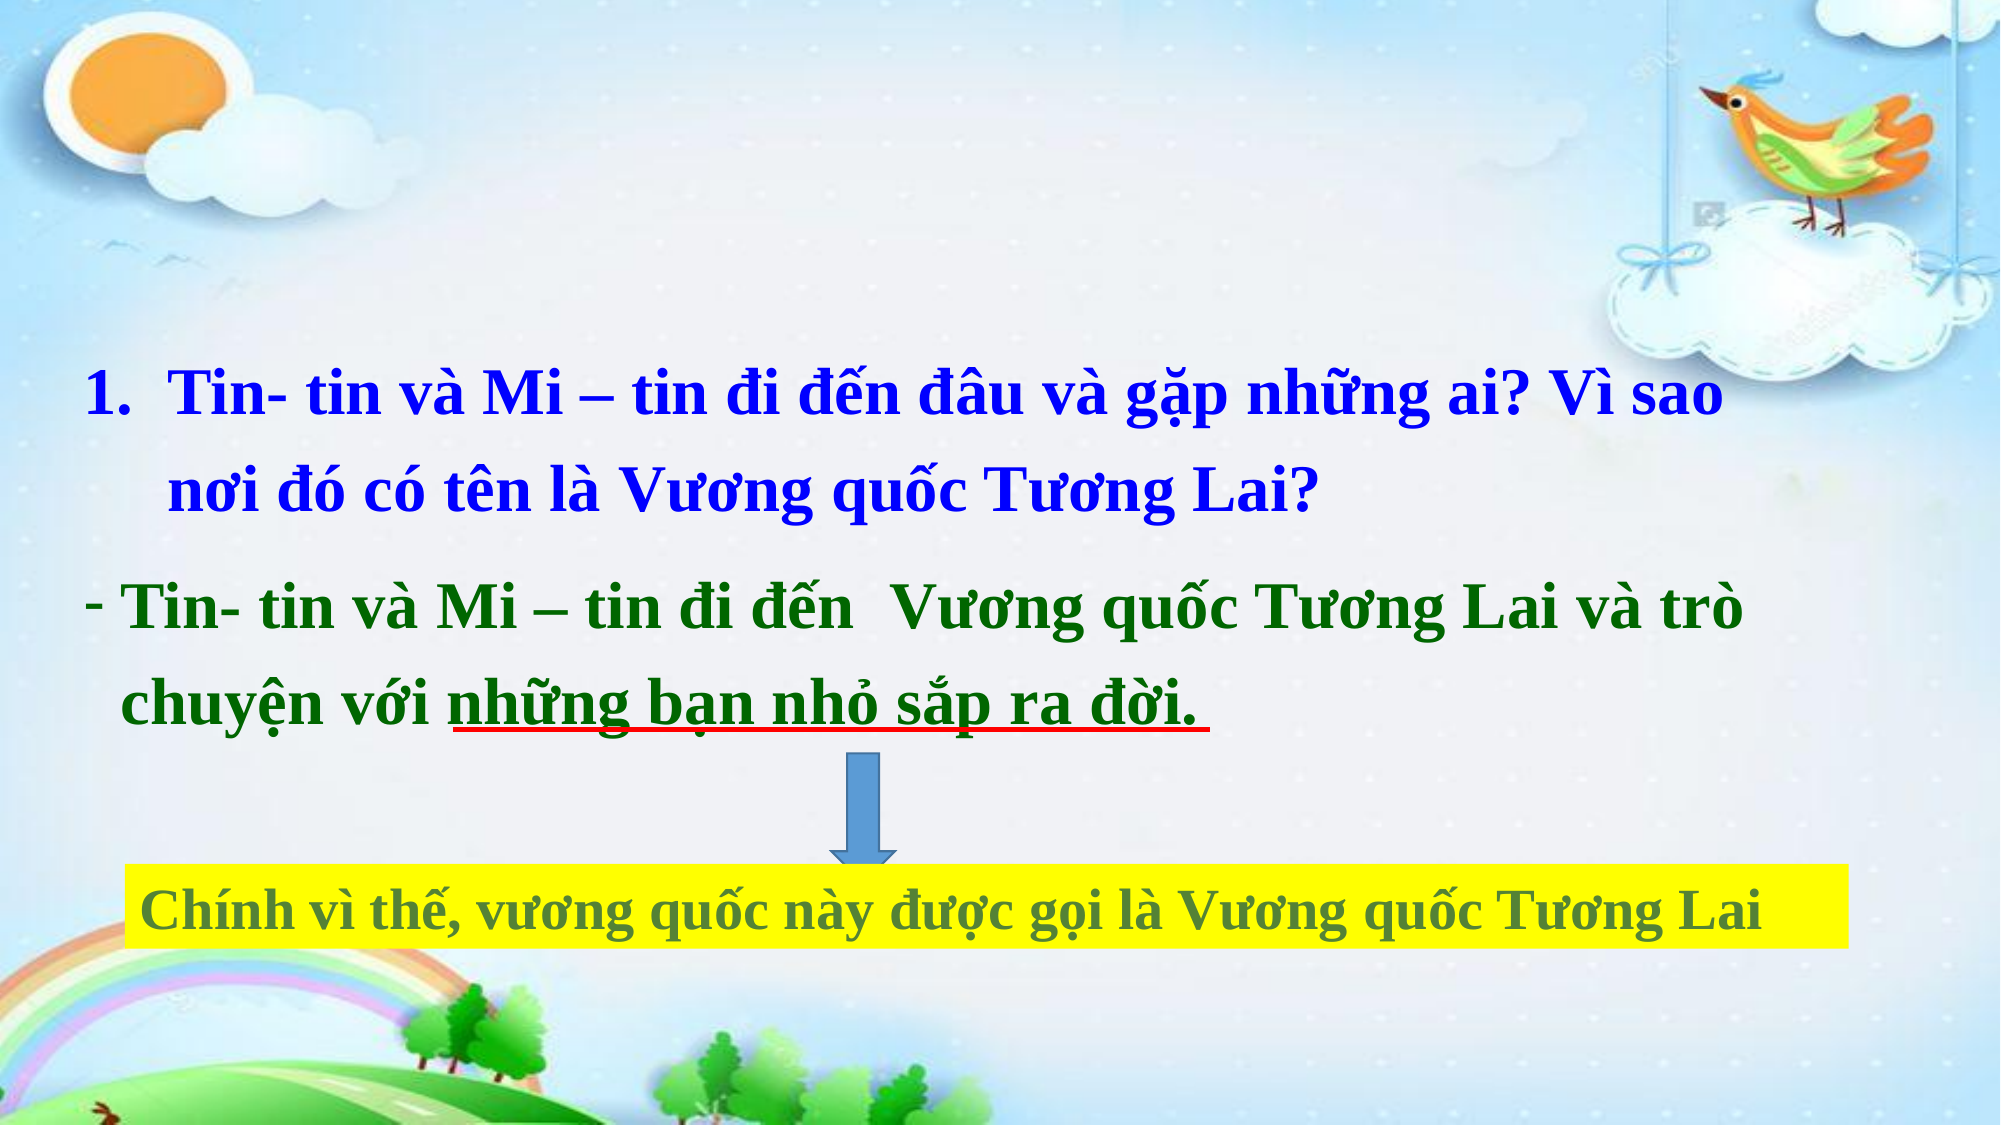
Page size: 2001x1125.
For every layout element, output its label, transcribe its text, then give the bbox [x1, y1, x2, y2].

text_box Chính vì thế, vương quốc này được gọi là Vương quốc Tương Lai [124, 863, 1849, 949]
text_box [828, 752, 898, 863]
picture [0, 0, 2001, 1125]
list Tin- tin và Mi – tin đi đến đâu và gặp những ai? Vì sao nơi đó có tên là Vương quốc Tương Lai? Tin- tin và Mi – tin đi đến Vương quốc Tương Lai và trò chuyện với những bạn nhỏ sắp ra đời. [68, 324, 1794, 758]
